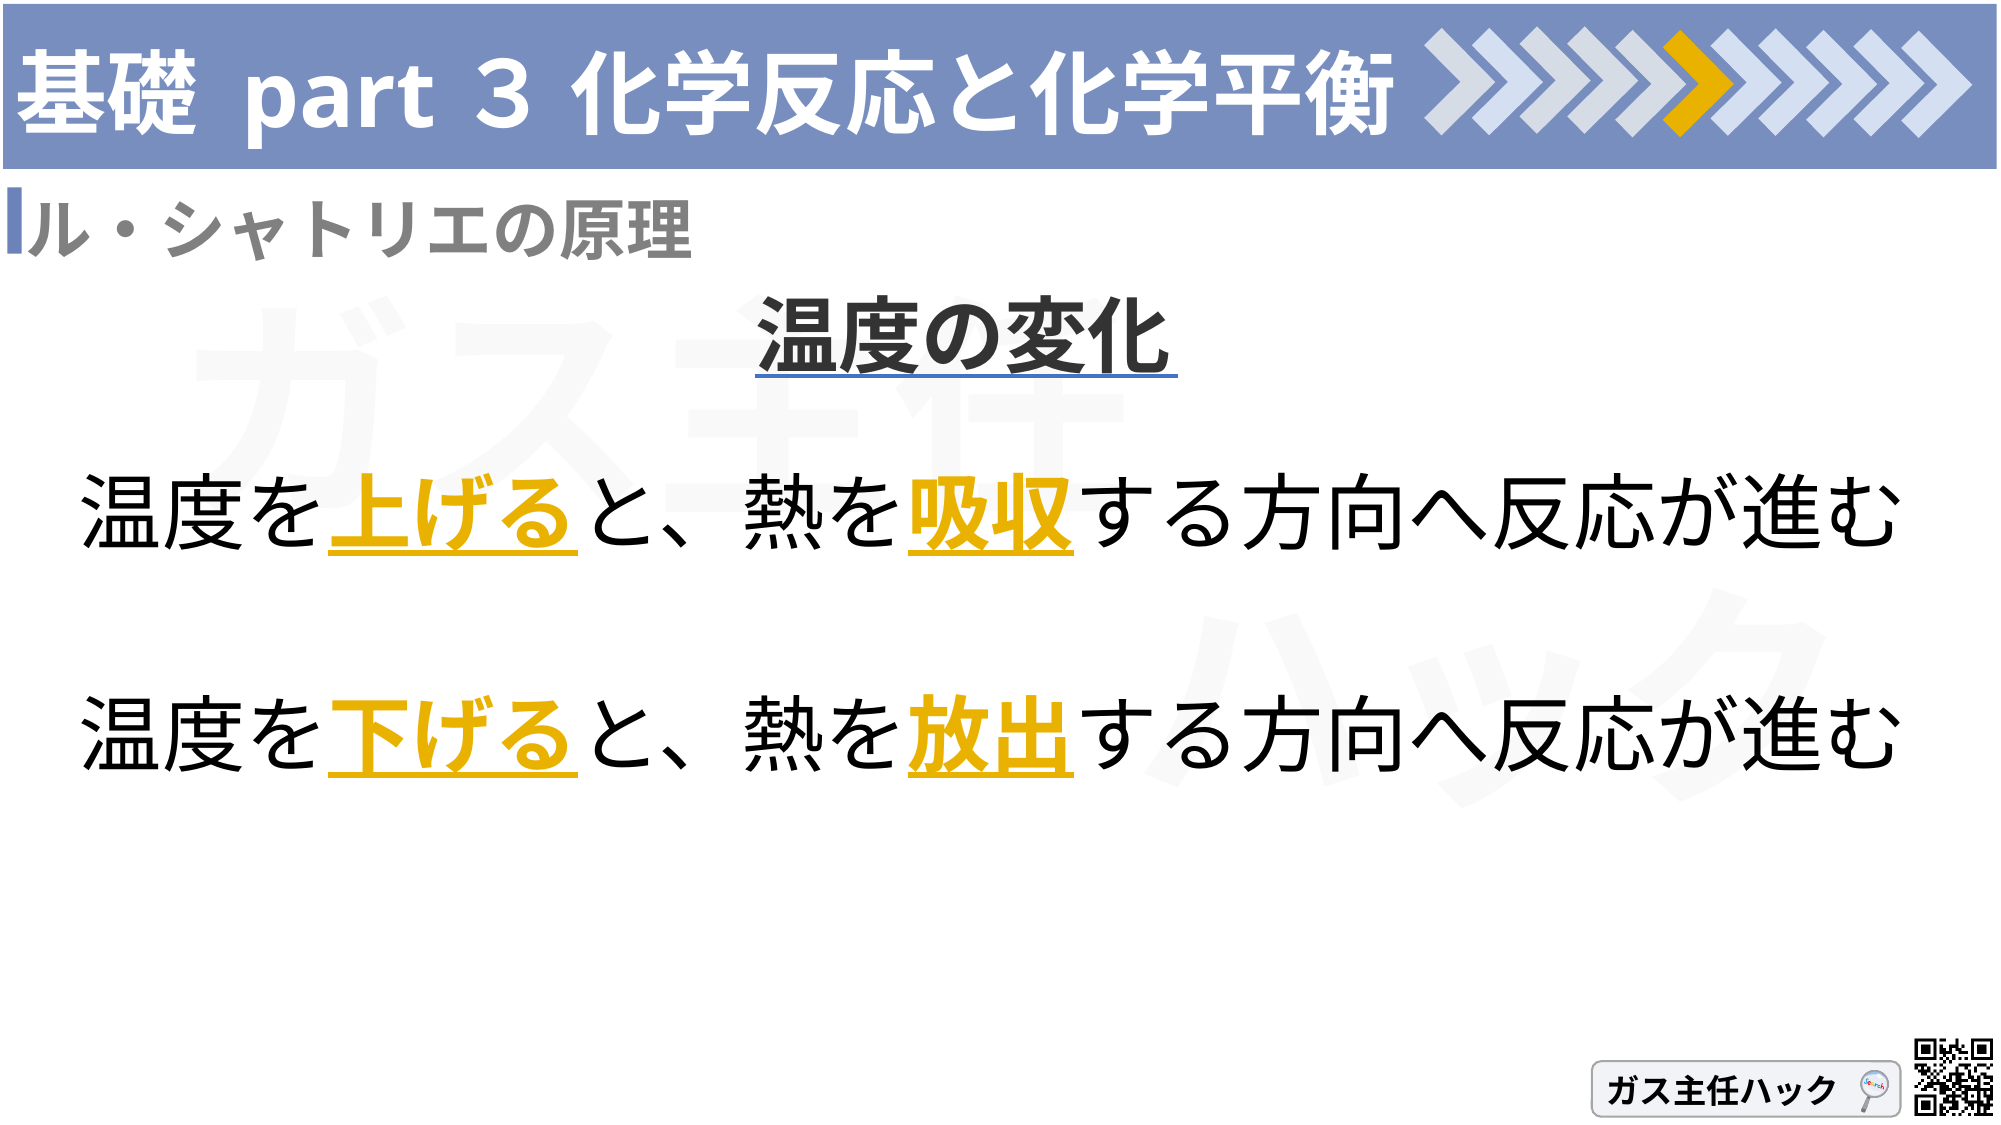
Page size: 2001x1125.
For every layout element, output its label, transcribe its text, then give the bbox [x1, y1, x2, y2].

text_box [1899, 29, 1974, 140]
text_box [1422, 26, 1497, 137]
picture [1905, 1029, 2001, 1125]
text_box [1613, 28, 1688, 139]
text_box [1470, 26, 1545, 137]
text_box [1851, 27, 1927, 138]
text_box [1661, 28, 1736, 139]
text_box [1709, 26, 1784, 138]
text_box 温度の変化 [739, 287, 1353, 425]
text_box [1756, 26, 1831, 138]
text_box [1565, 24, 1640, 136]
text_box ル・シャトリエの原理 [10, 180, 1369, 276]
text_box 温度を上げると、熱を吸収する方向へ反応が進む 温度を下げると、熱を放出する方向へ反応が進む [63, 464, 2000, 881]
text_box [1518, 24, 1593, 136]
picture [1853, 1069, 1892, 1113]
text_box [1804, 28, 1879, 139]
title 基礎 part３ 化学反応と化学平衡 [0, 26, 1725, 169]
text_box [6, 186, 23, 255]
